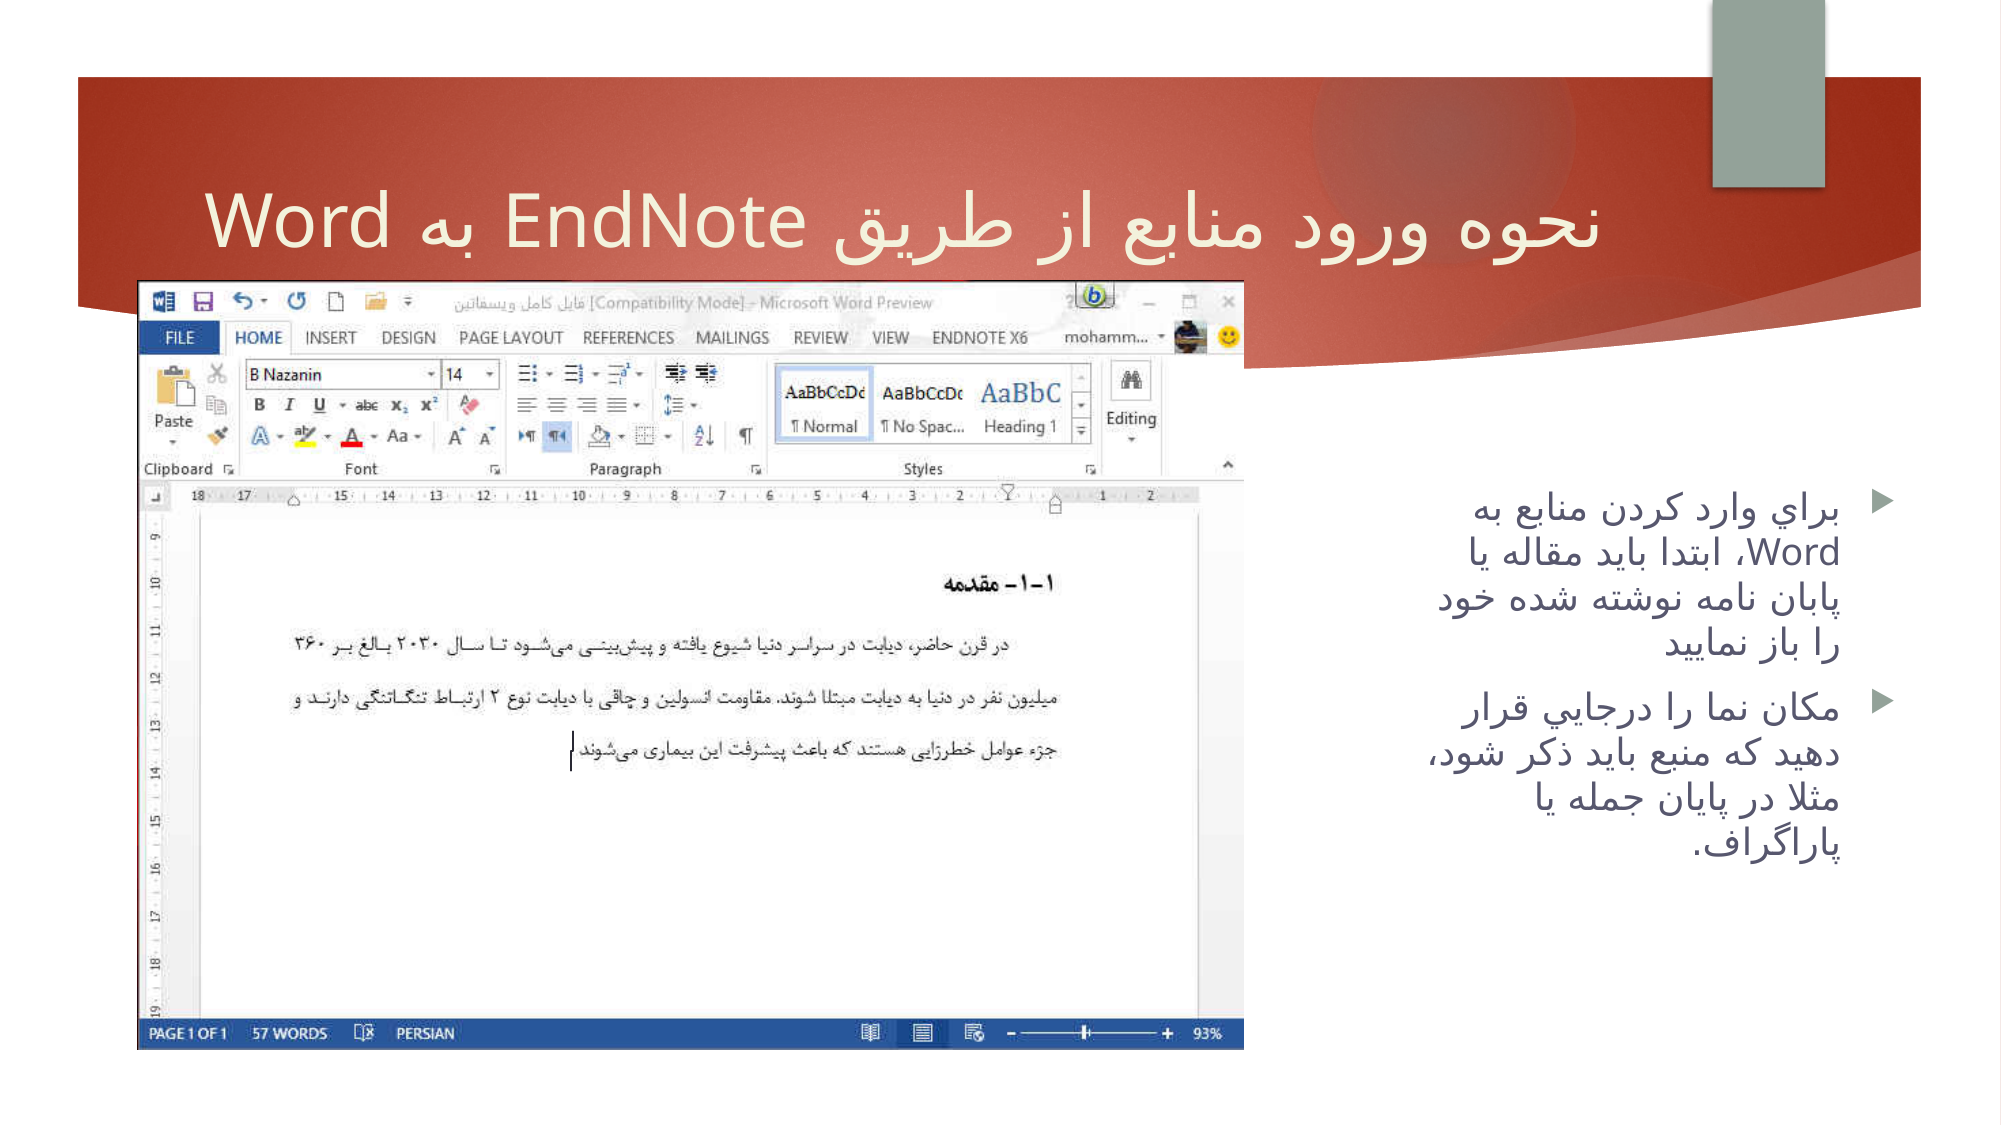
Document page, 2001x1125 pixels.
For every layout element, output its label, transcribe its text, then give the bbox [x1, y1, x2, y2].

picture [137, 280, 1244, 1051]
list براي وارد کردن منابع به Word، ابتدا بايد مقاله يا پابان نامه نوشته شده خود را باز نماييد مکان نما را درجايي قرار دهيد که منبع بايد ذکر شود، مثلا در پايان جمله يا پاراگراف. [1410, 358, 1913, 988]
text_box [551, 749, 592, 753]
title نحوه ورود منابع از طريق EndNote به Word [189, 159, 1628, 276]
